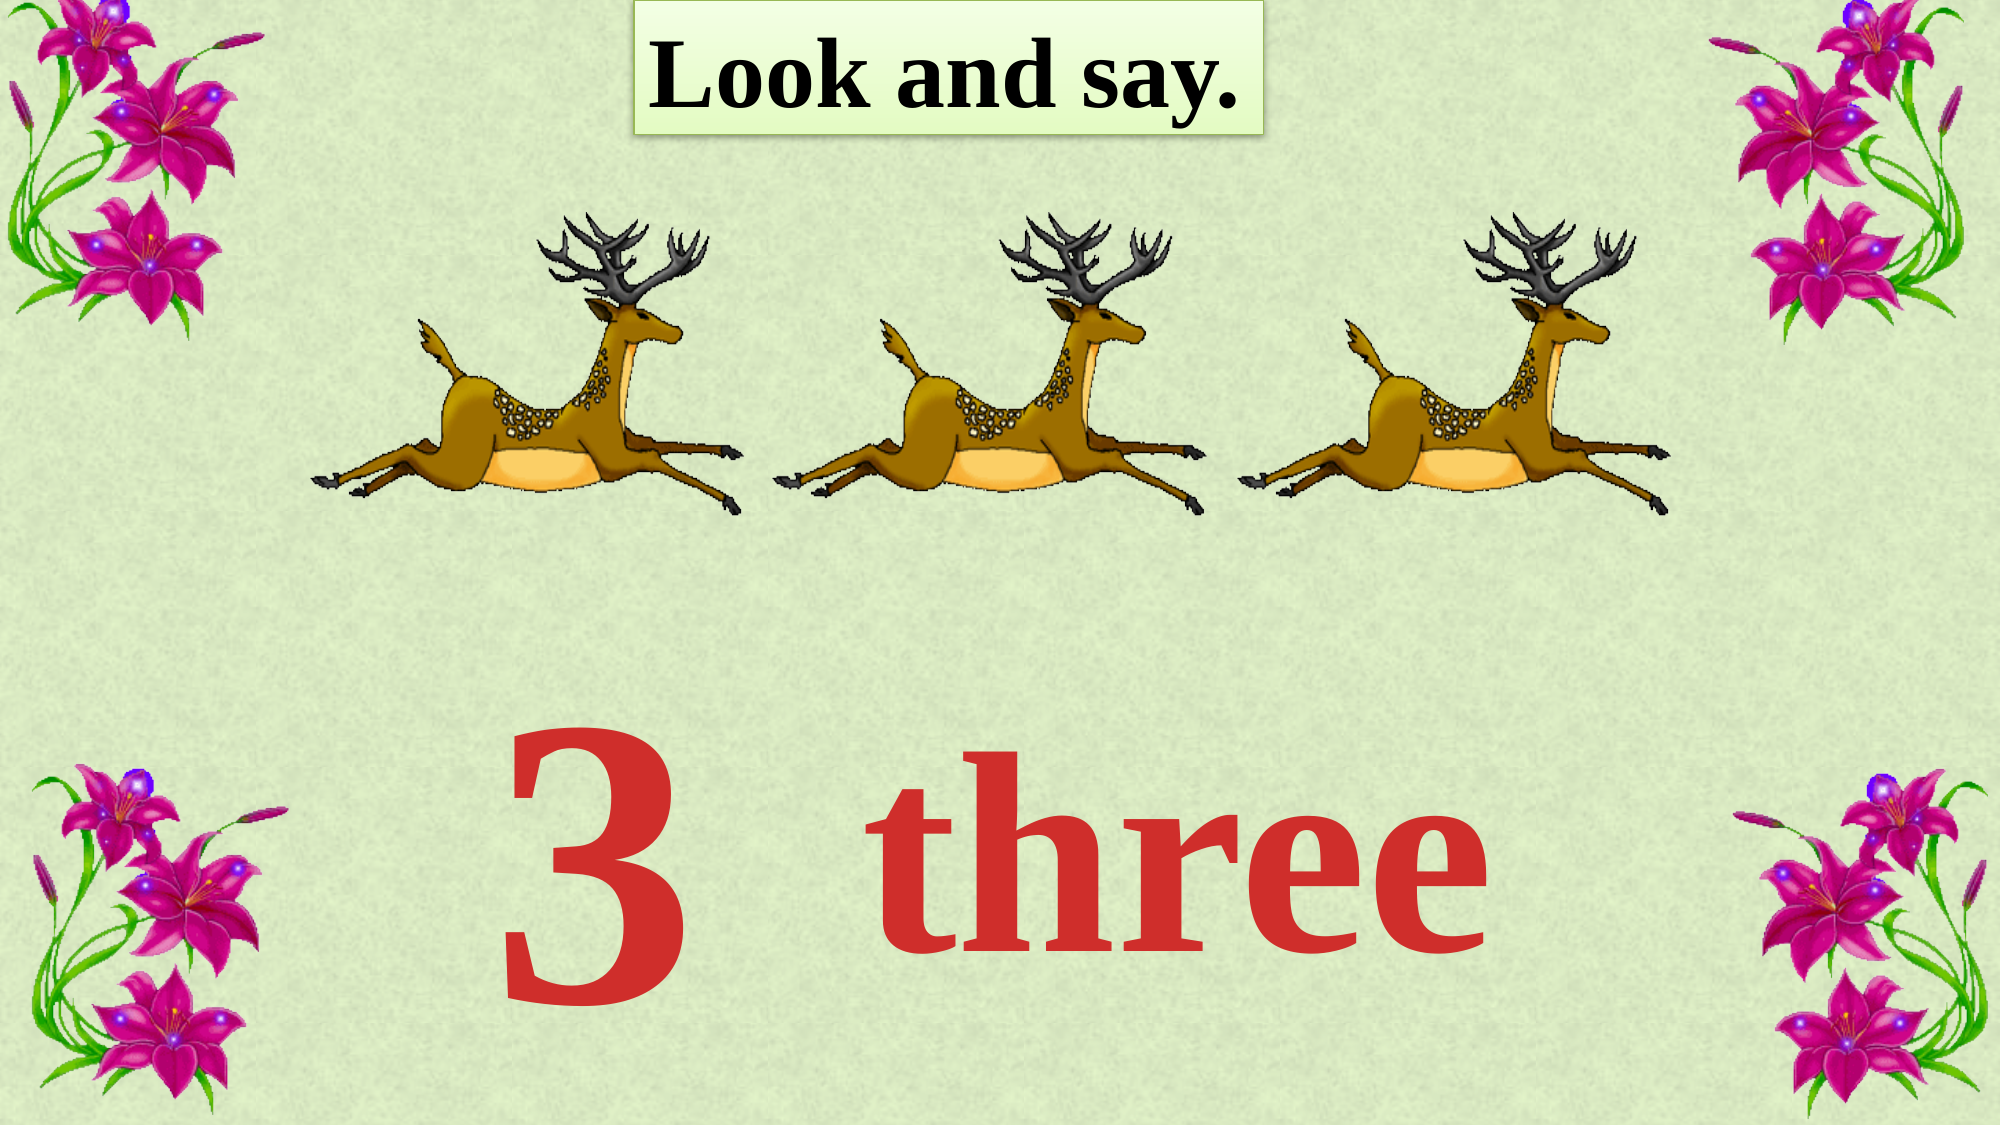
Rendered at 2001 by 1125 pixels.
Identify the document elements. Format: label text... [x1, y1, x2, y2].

picture [1724, 743, 2000, 1125]
picture [0, 0, 273, 365]
picture [0, 739, 297, 1125]
picture [308, 0, 2000, 700]
text_box Look and say. [633, 0, 1264, 135]
text_box 3 [476, 708, 690, 1093]
text_box three [846, 708, 1510, 1017]
